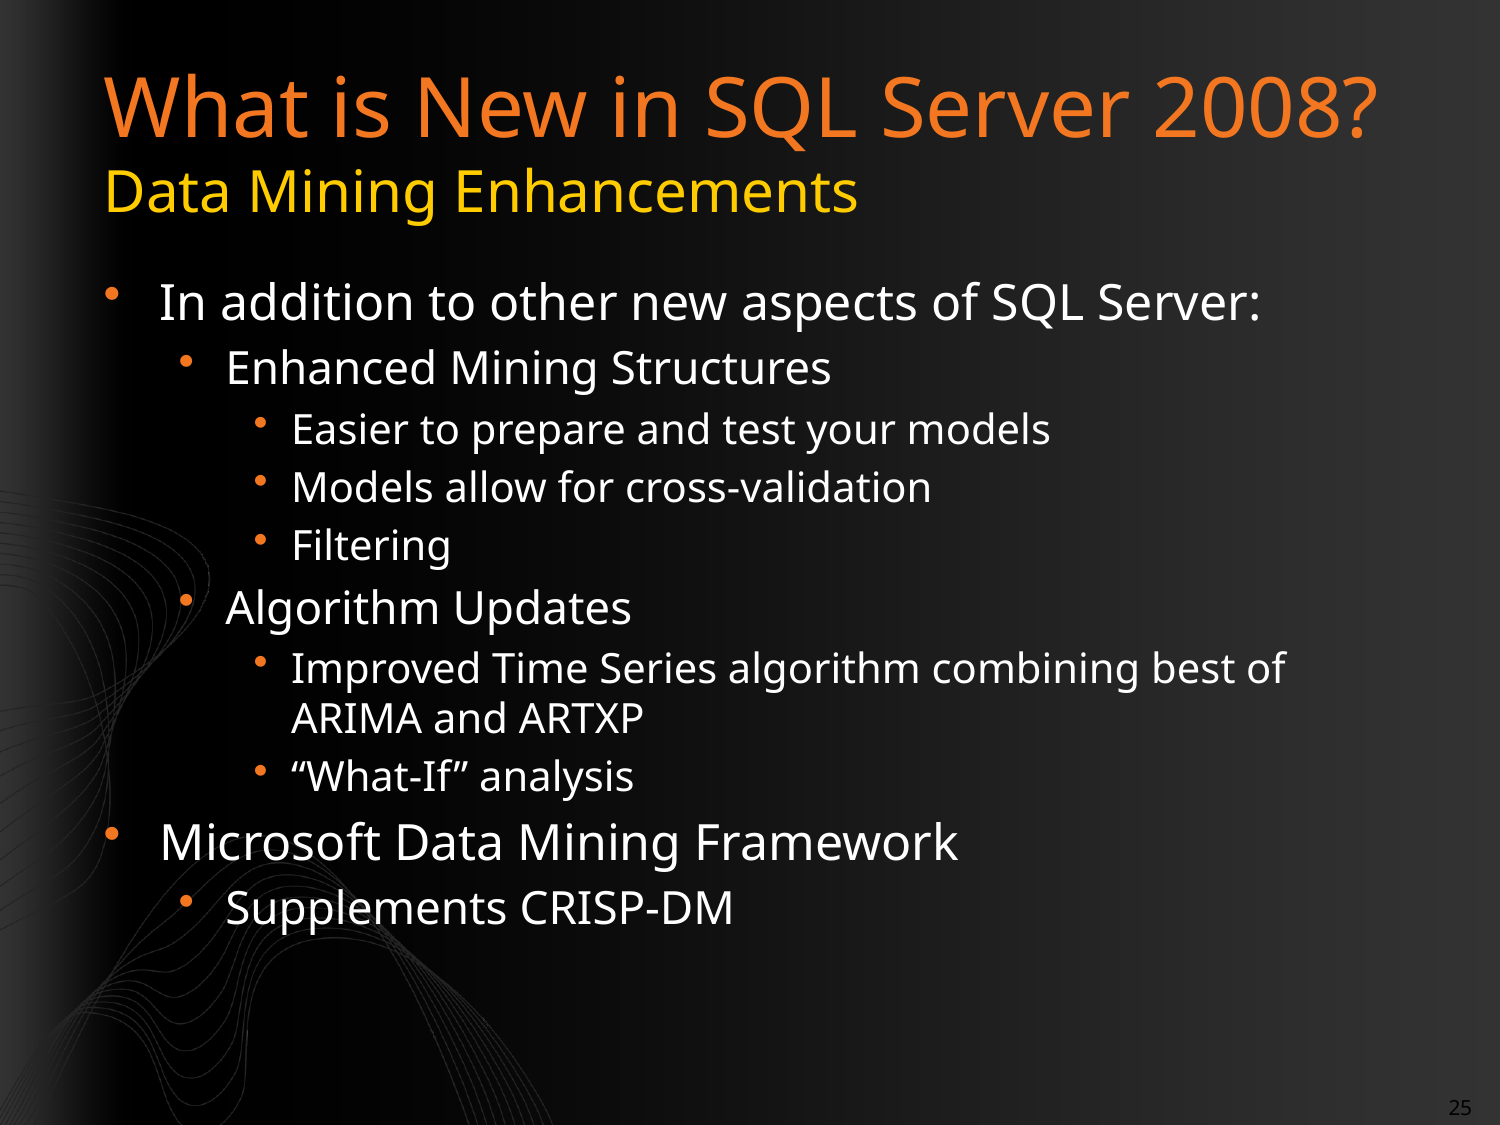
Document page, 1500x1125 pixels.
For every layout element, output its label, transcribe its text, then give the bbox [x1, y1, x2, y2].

picture [0, 0, 1500, 1125]
title What is New in SQL Server 2008? Data Mining Enhancements [88, 46, 1410, 235]
list In addition to other new aspects of SQL Server: Enhanced Mining Structures Easier to prepare and test your models Models allow for cross-validation Filtering Algorithm Updates Improved Time Series algorithm combining best of ARIMA and ARTXP “What-If” analysis Microsoft Data Mining Framework Supplements CRISP-DM [88, 262, 1410, 1006]
